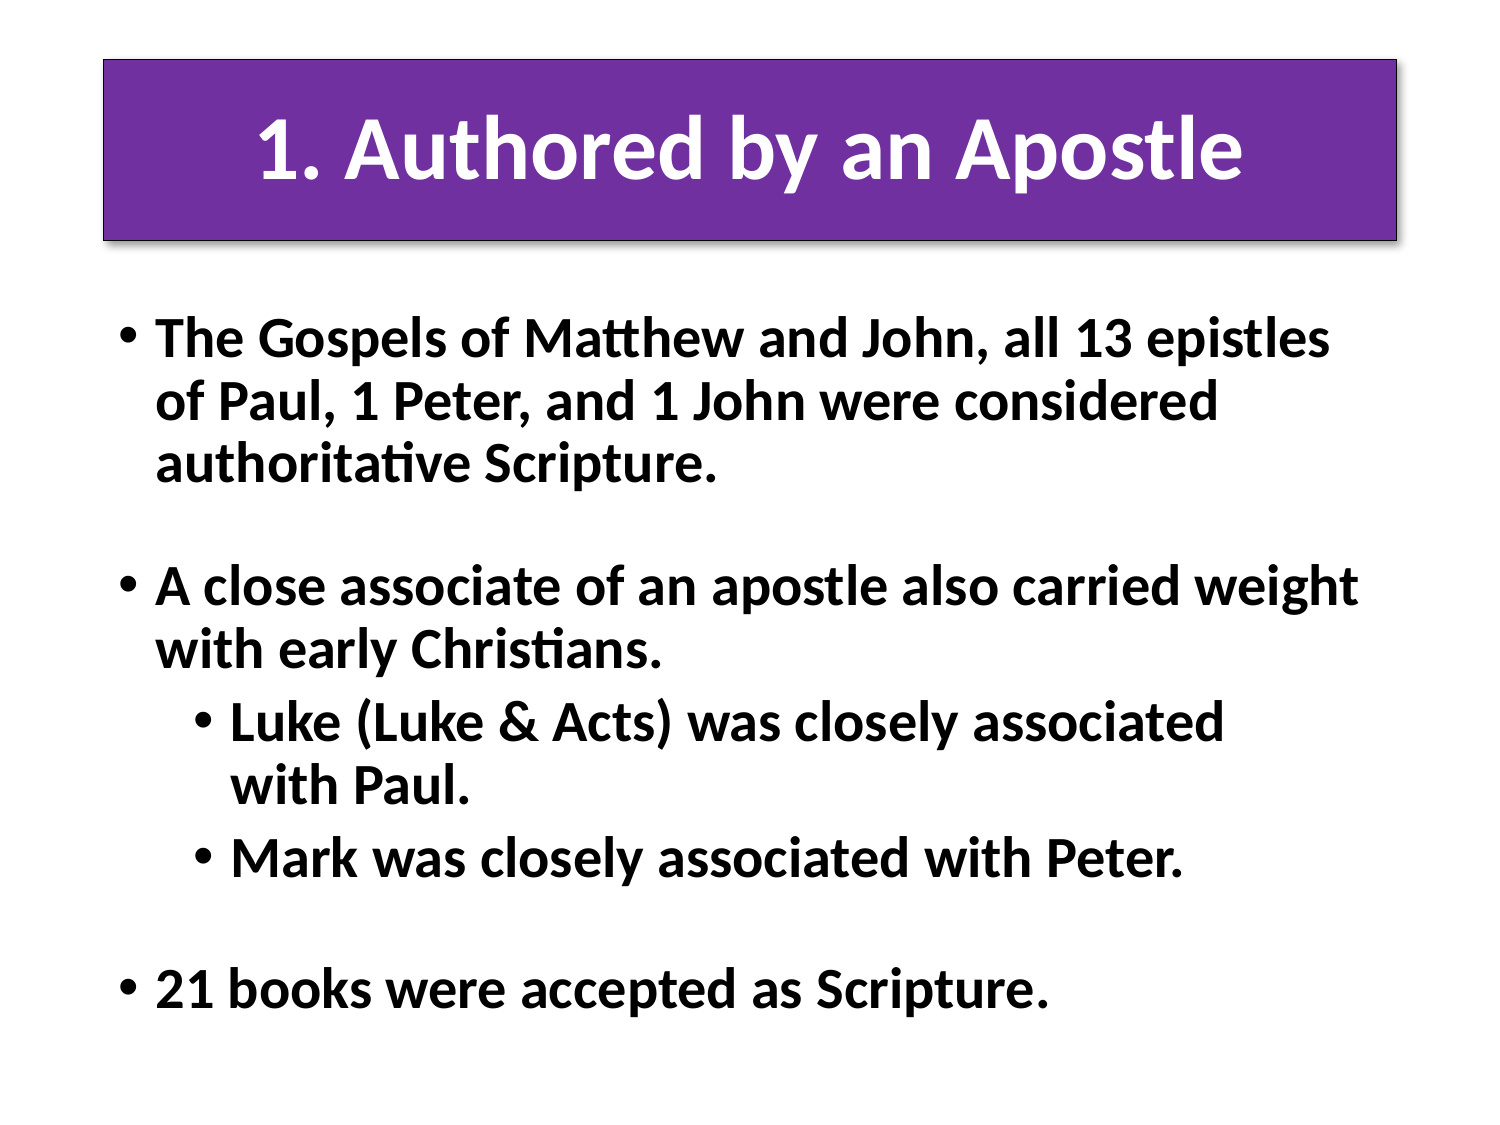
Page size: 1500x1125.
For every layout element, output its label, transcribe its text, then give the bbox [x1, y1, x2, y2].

title 1. Authored by an Apostle [103, 59, 1397, 241]
list The Gospels of Matthew and John, all 13 epistles of Paul, 1 Peter, and 1 John were considered authoritative Scripture. A close associate of an apostle also carried weight with early Christians. Luke (Luke & Acts) was closely associated with Paul. Mark was closely associated with Peter. 21 books were accepted as Scripture. [103, 299, 1397, 1066]
